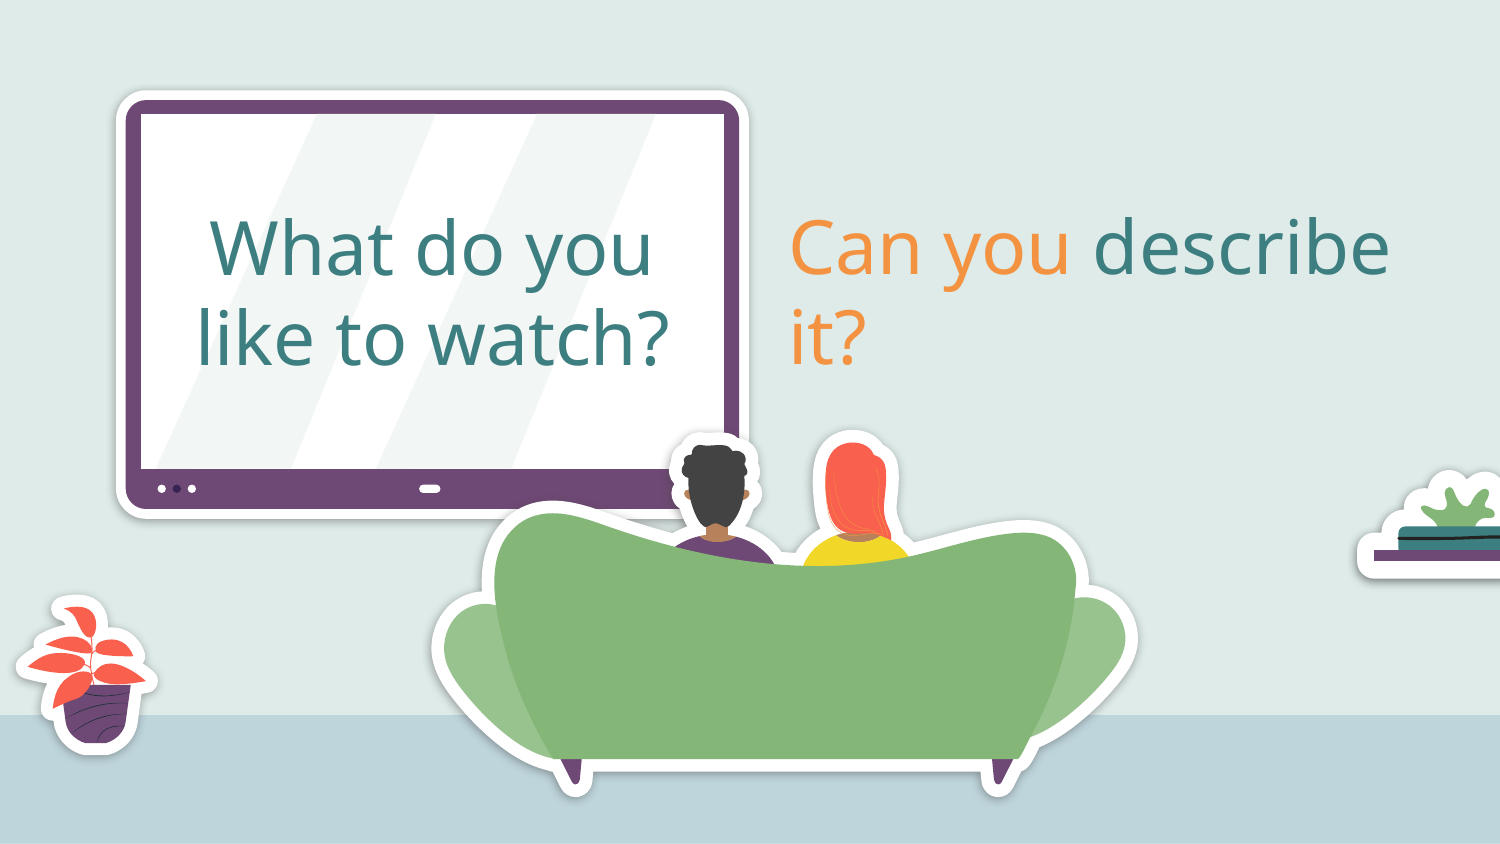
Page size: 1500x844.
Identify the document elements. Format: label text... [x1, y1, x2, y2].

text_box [115, 90, 750, 520]
text_box Can you describe it? [773, 195, 1485, 384]
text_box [428, 429, 1141, 798]
